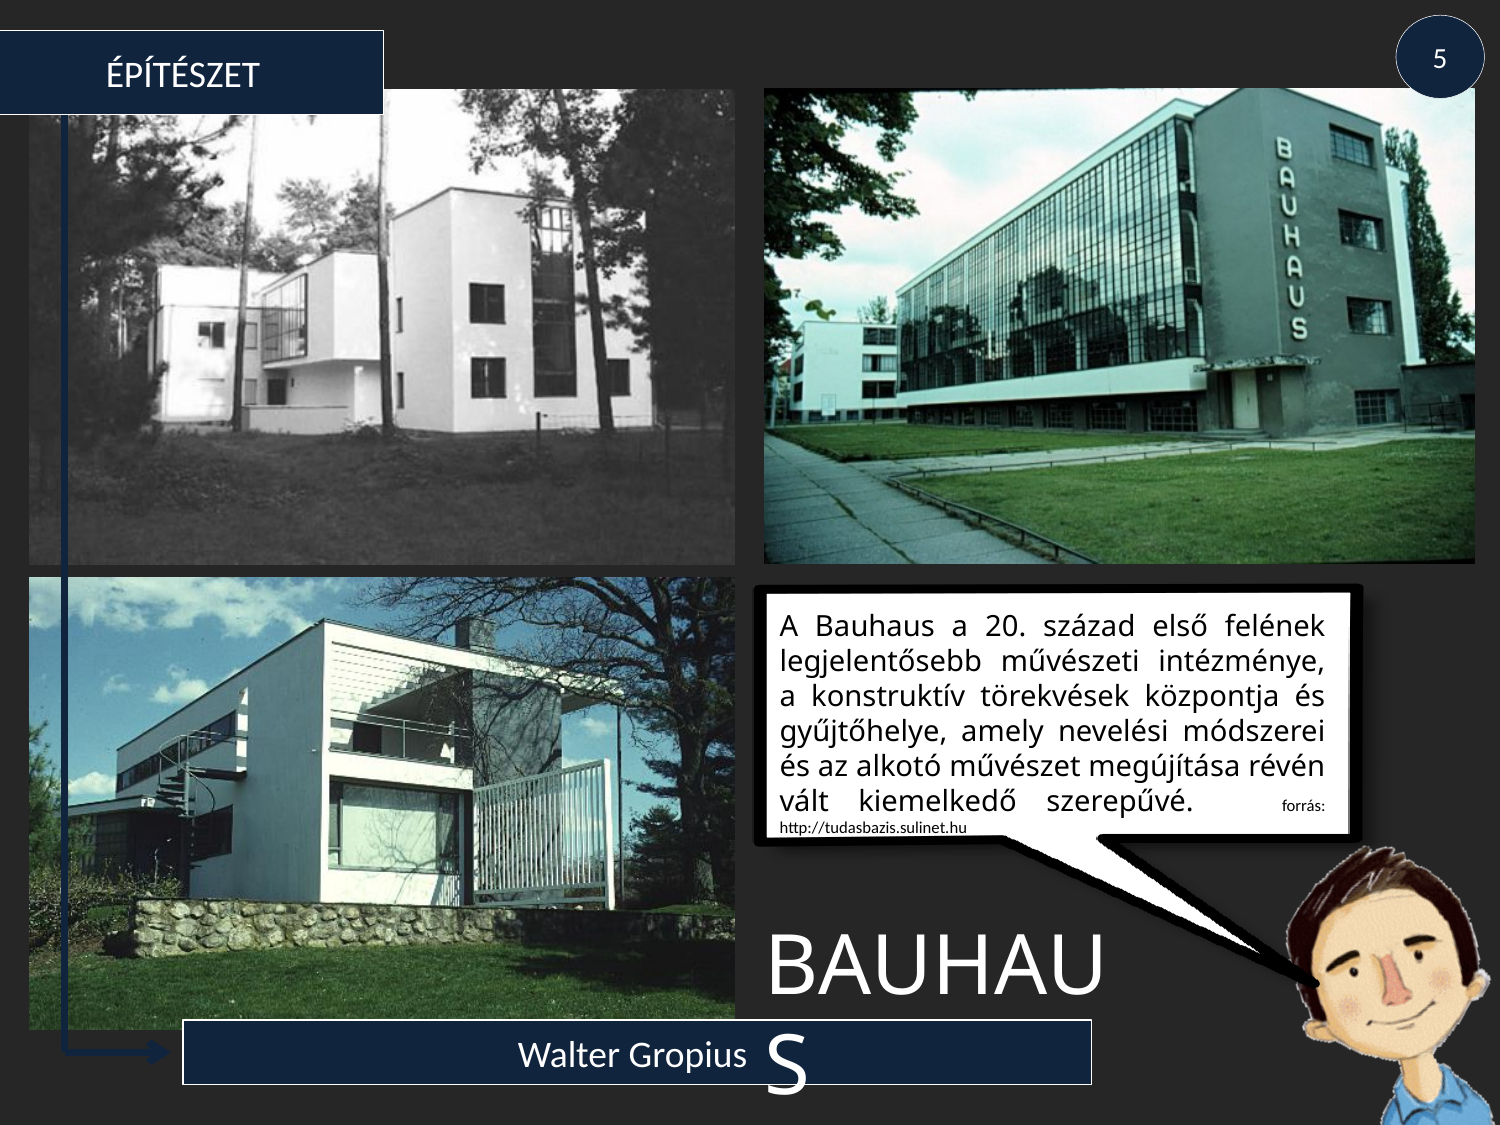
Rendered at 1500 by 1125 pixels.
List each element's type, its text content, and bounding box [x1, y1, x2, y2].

text_box ÉPÍTÉSZET [0, 29, 386, 116]
text_box 5 [1393, 13, 1487, 88]
picture [29, 576, 64, 1031]
picture [29, 88, 1500, 1125]
text_box Walter Gropius [181, 1022, 749, 1087]
text_box BAUHAUS [749, 1022, 1125, 1119]
